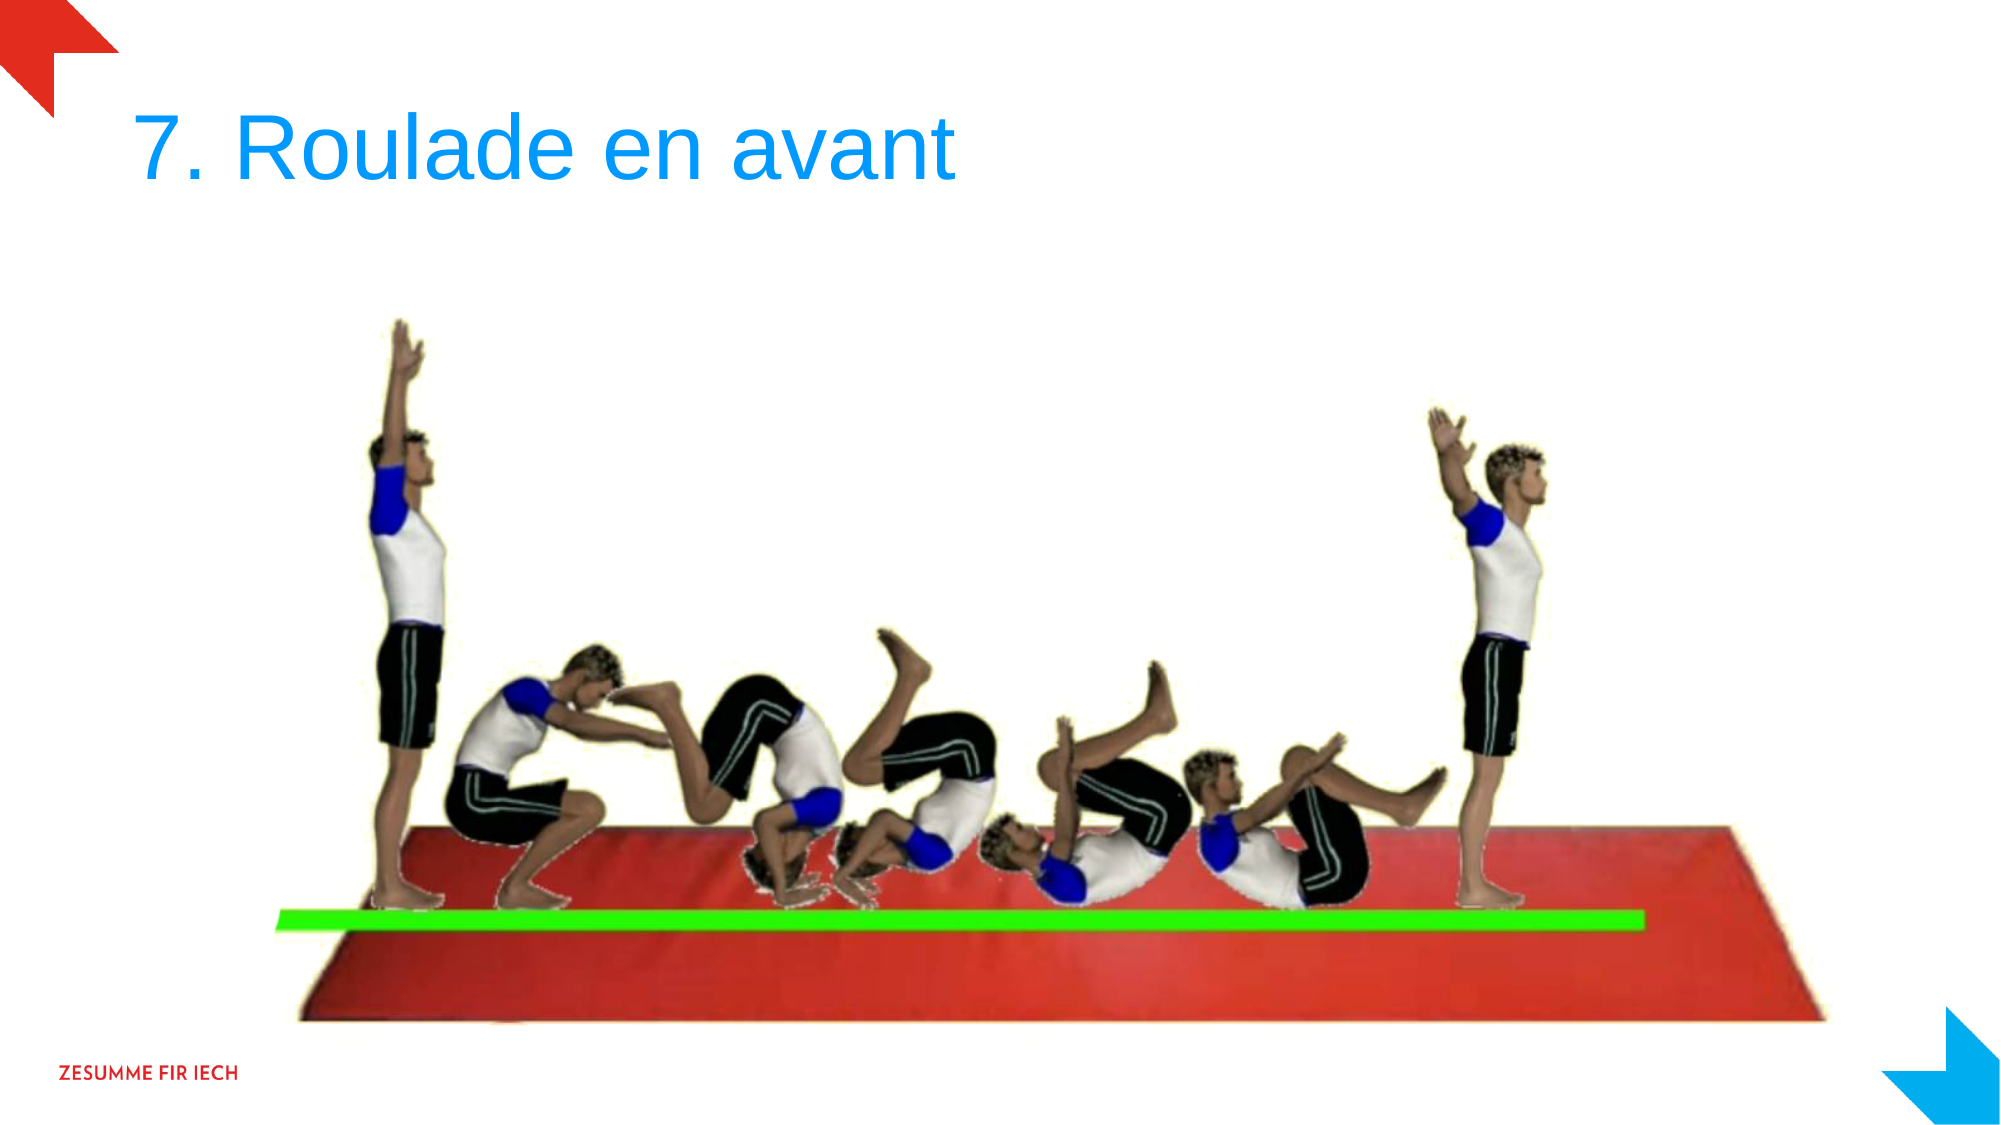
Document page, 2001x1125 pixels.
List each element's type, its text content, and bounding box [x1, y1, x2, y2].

picture [0, 0, 119, 118]
picture [1881, 1006, 2000, 1125]
list 7. Roulade en avant [116, 92, 1842, 191]
picture [59, 1065, 237, 1080]
picture [260, 217, 1874, 1125]
